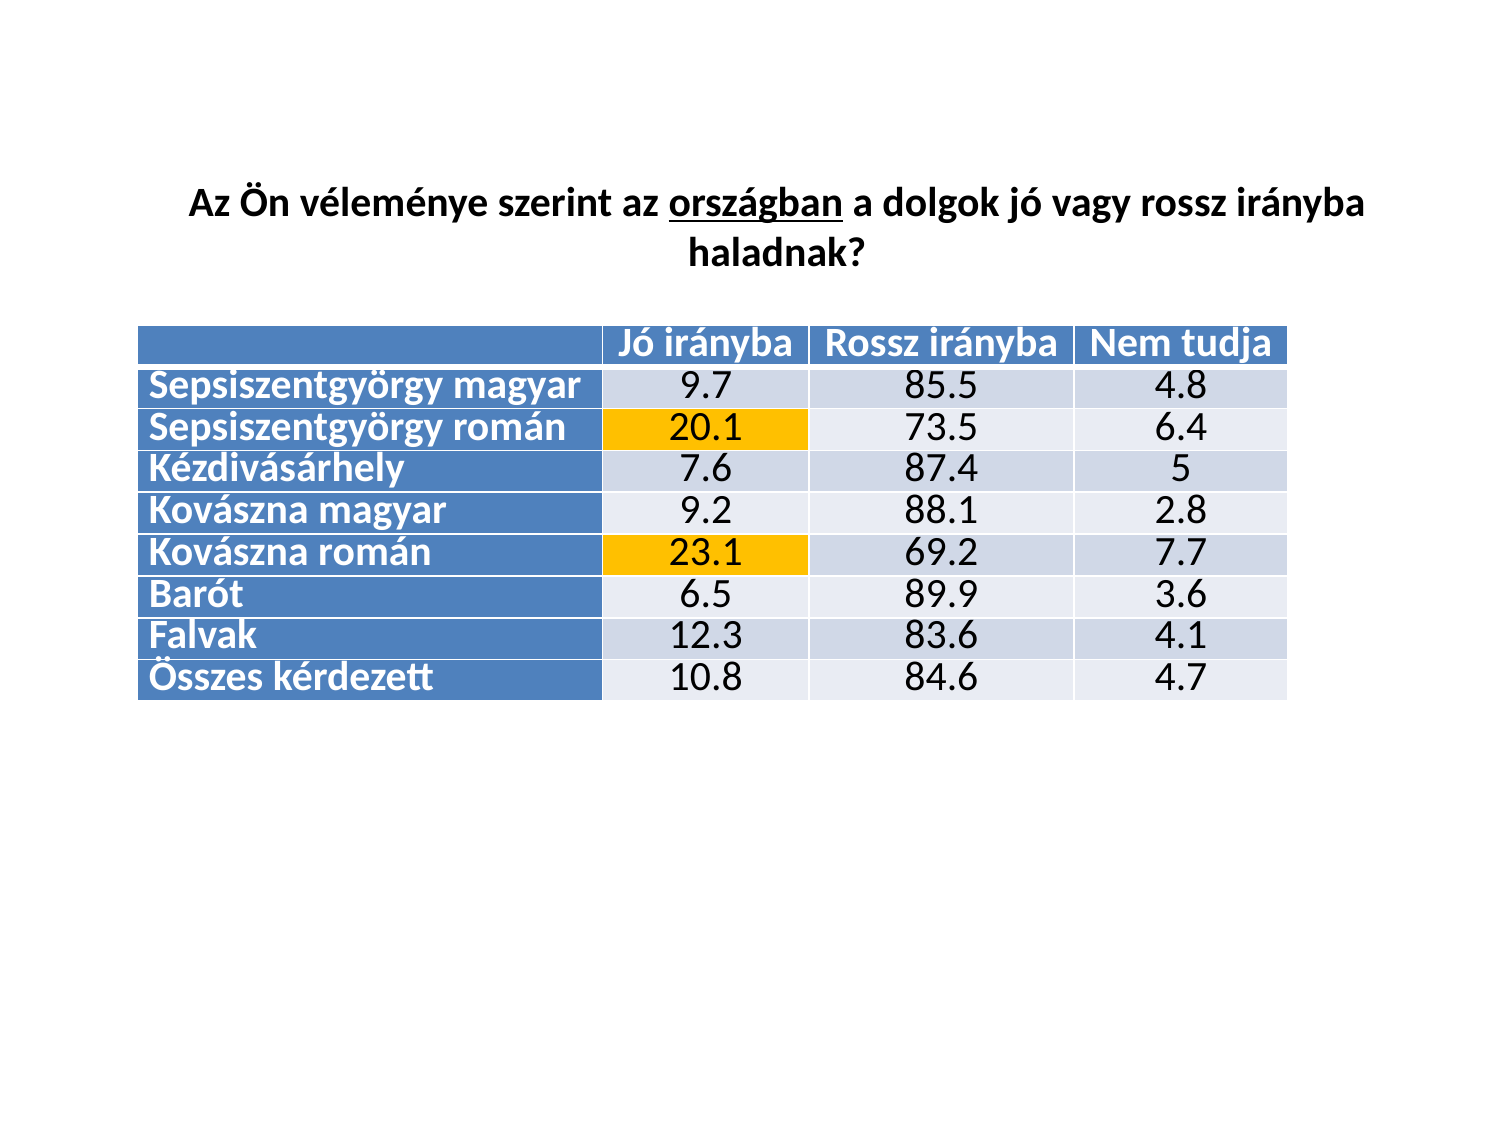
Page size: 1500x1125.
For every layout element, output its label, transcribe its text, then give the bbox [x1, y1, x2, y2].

table_cell Kovászna magyar [138, 493, 602, 533]
table_cell 85.5 [810, 370, 1073, 408]
table_header [138, 326, 602, 364]
table_cell 4.8 [1075, 370, 1287, 408]
table_cell Falvak [138, 619, 602, 659]
table_cell 88.1 [810, 493, 1073, 533]
table_cell Barót [138, 577, 602, 617]
table_cell 83.6 [810, 619, 1073, 659]
table_cell 20.1 [603, 409, 808, 450]
table_cell 4.7 [1075, 660, 1287, 700]
table_cell Kovászna román [138, 535, 602, 575]
table_cell 9.2 [603, 493, 808, 533]
table_header Nem tudja [1075, 326, 1287, 364]
table_cell 4.1 [1075, 619, 1287, 659]
table_cell 5 [1075, 451, 1287, 491]
text_box Az Ön véleménye szerint az országban a dolgok jó vagy rossz irányba haladnak? [108, 167, 1446, 283]
table_cell 6.4 [1075, 409, 1287, 450]
table_cell 69.2 [810, 535, 1073, 575]
table_cell Sepsiszentgyörgy román [138, 409, 602, 450]
table_cell 89.9 [810, 577, 1073, 617]
table_cell 12.3 [603, 619, 808, 659]
table_cell Sepsiszentgyörgy magyar [138, 370, 602, 408]
table_cell 3.6 [1075, 577, 1287, 617]
table_cell 6.5 [603, 577, 808, 617]
table_header Jó irányba [603, 326, 808, 364]
table_cell 7.6 [603, 451, 808, 491]
table_cell 73.5 [810, 409, 1073, 450]
table_cell 7.7 [1075, 535, 1287, 575]
table_cell Összes kérdezett [138, 660, 602, 700]
table_cell 84.6 [810, 660, 1073, 700]
table_cell 23.1 [603, 535, 808, 575]
table_cell Kézdivásárhely [138, 451, 602, 491]
table_cell 10.8 [603, 660, 808, 700]
table_header Rossz irányba [810, 326, 1073, 364]
table_cell 87.4 [810, 451, 1073, 491]
table_cell 2.8 [1075, 493, 1287, 533]
table_cell 9.7 [603, 370, 808, 408]
